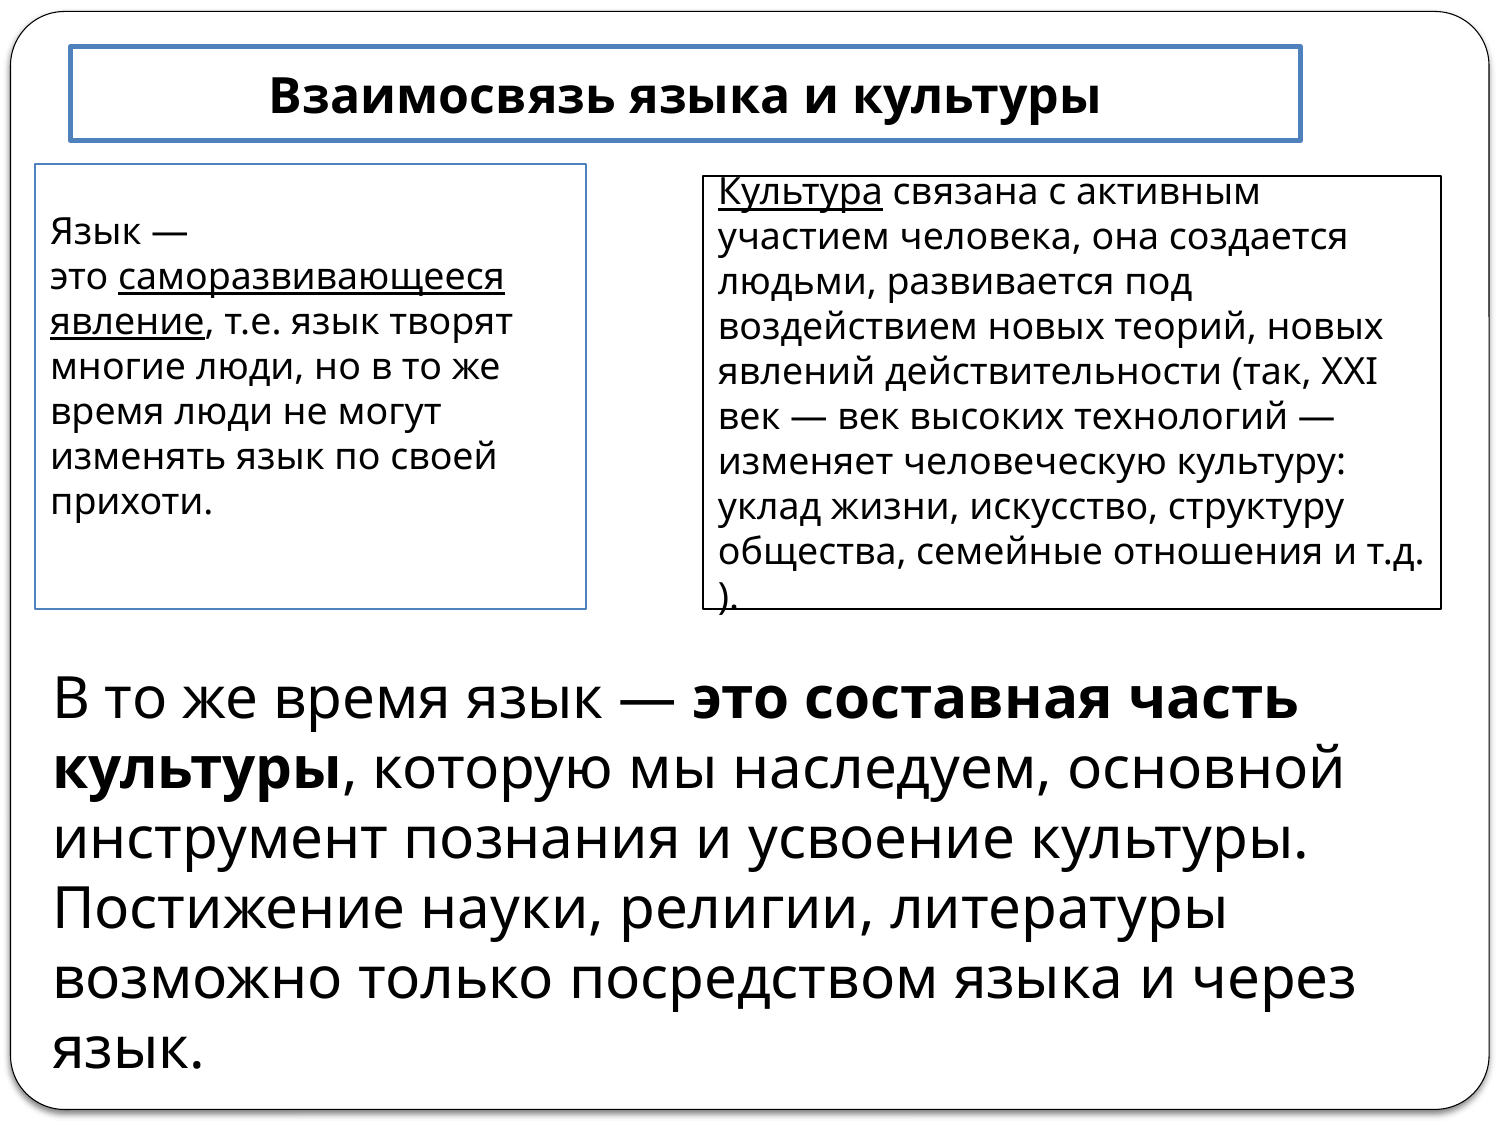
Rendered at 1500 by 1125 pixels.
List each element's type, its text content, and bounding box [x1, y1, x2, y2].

text_box Язык — это саморазвивающееся явление, т.е. язык творят многие люди, но в то же время люди не могут изменять язык по своей прихоти. [34, 163, 587, 610]
text_box Взаимосвязь языка и культуры [69, 46, 1302, 142]
text_box В то же время язык — это составная часть культуры, которую мы наследуем, основной инструмент познания и усвоение культуры. Постижение науки, религии, литературы возможно только посредством языка и через язык. [37, 562, 1491, 1088]
text_box Культура связана с активным участием человека, она создается людьми, развивается под воздействием новых теорий, новых явлений действительности (так, ХХI век — век высоких технологий — изменяет человеческую культуру: уклад жизни, искусство, структуру общества, семейные отношения и т.д. ). [702, 175, 1442, 610]
